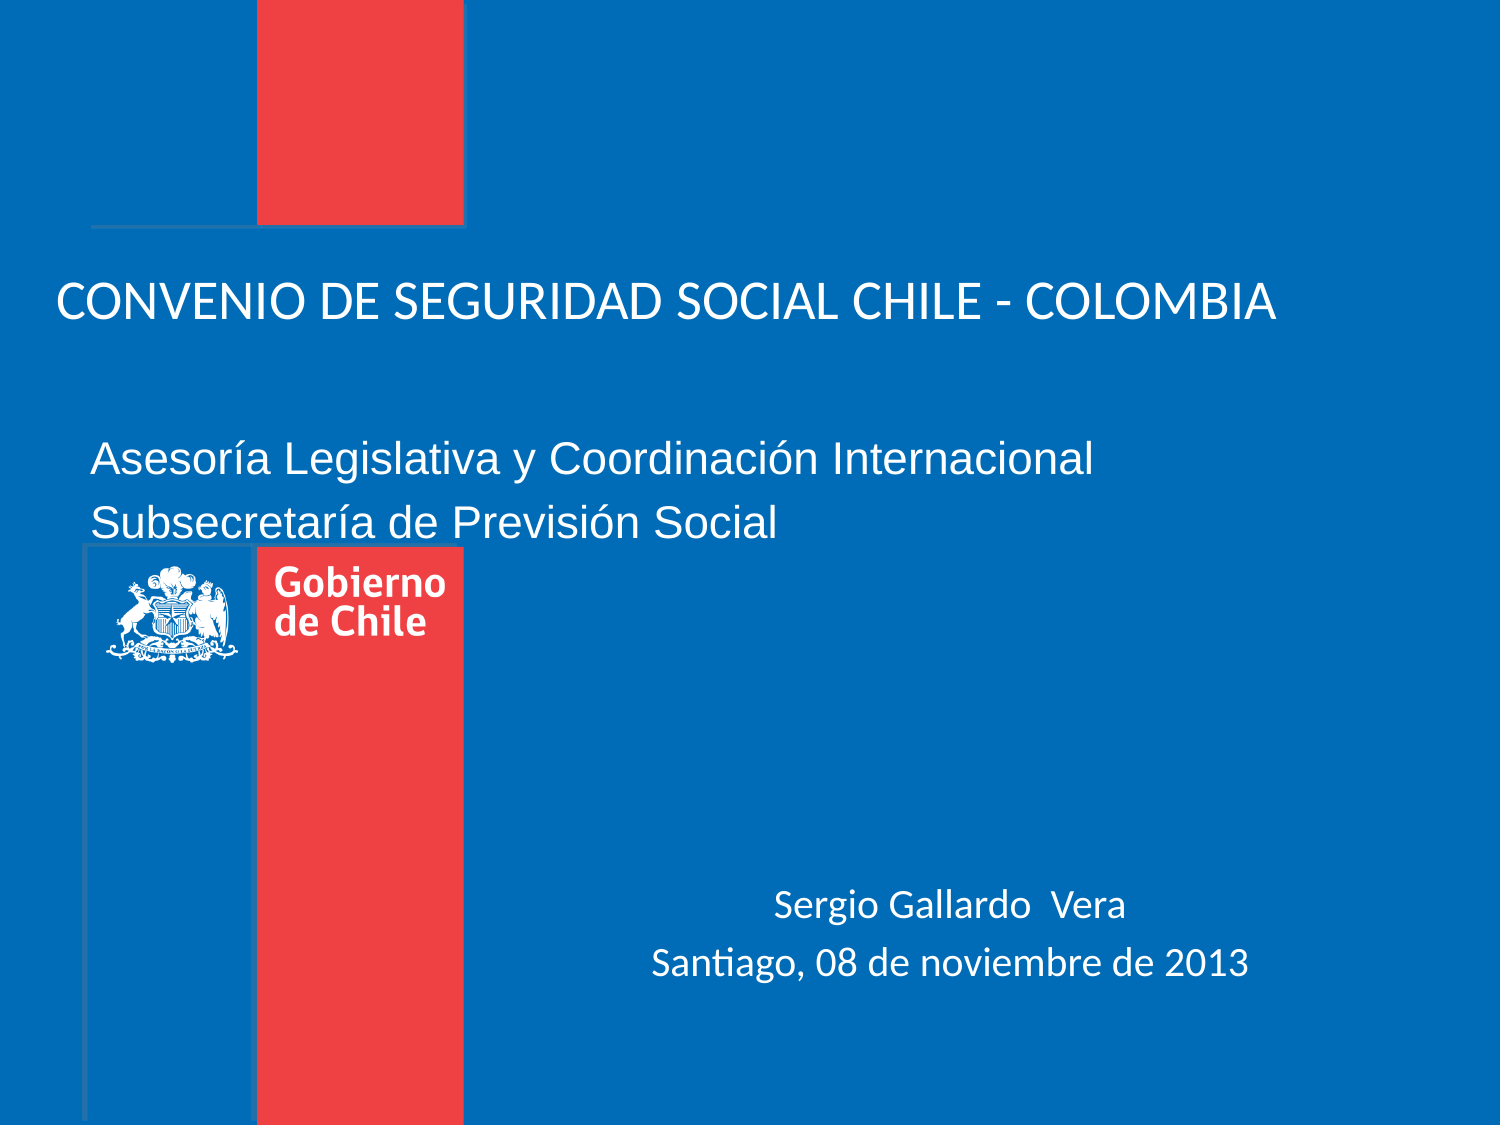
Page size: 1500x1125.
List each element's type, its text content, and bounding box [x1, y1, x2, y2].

subtitle Asesoría Legislativa y Coordinación Internacional Subsecretaría de Previsión Social [75, 420, 1350, 882]
title CONVENIO DE SEGURIDAD SOCIAL CHILE - COLOMBIA [41, 255, 1350, 421]
text_box Sergio Gallardo Vera Santiago, 08 de noviembre de 2013 [466, 869, 1435, 1035]
text_box [234, 785, 1285, 1094]
